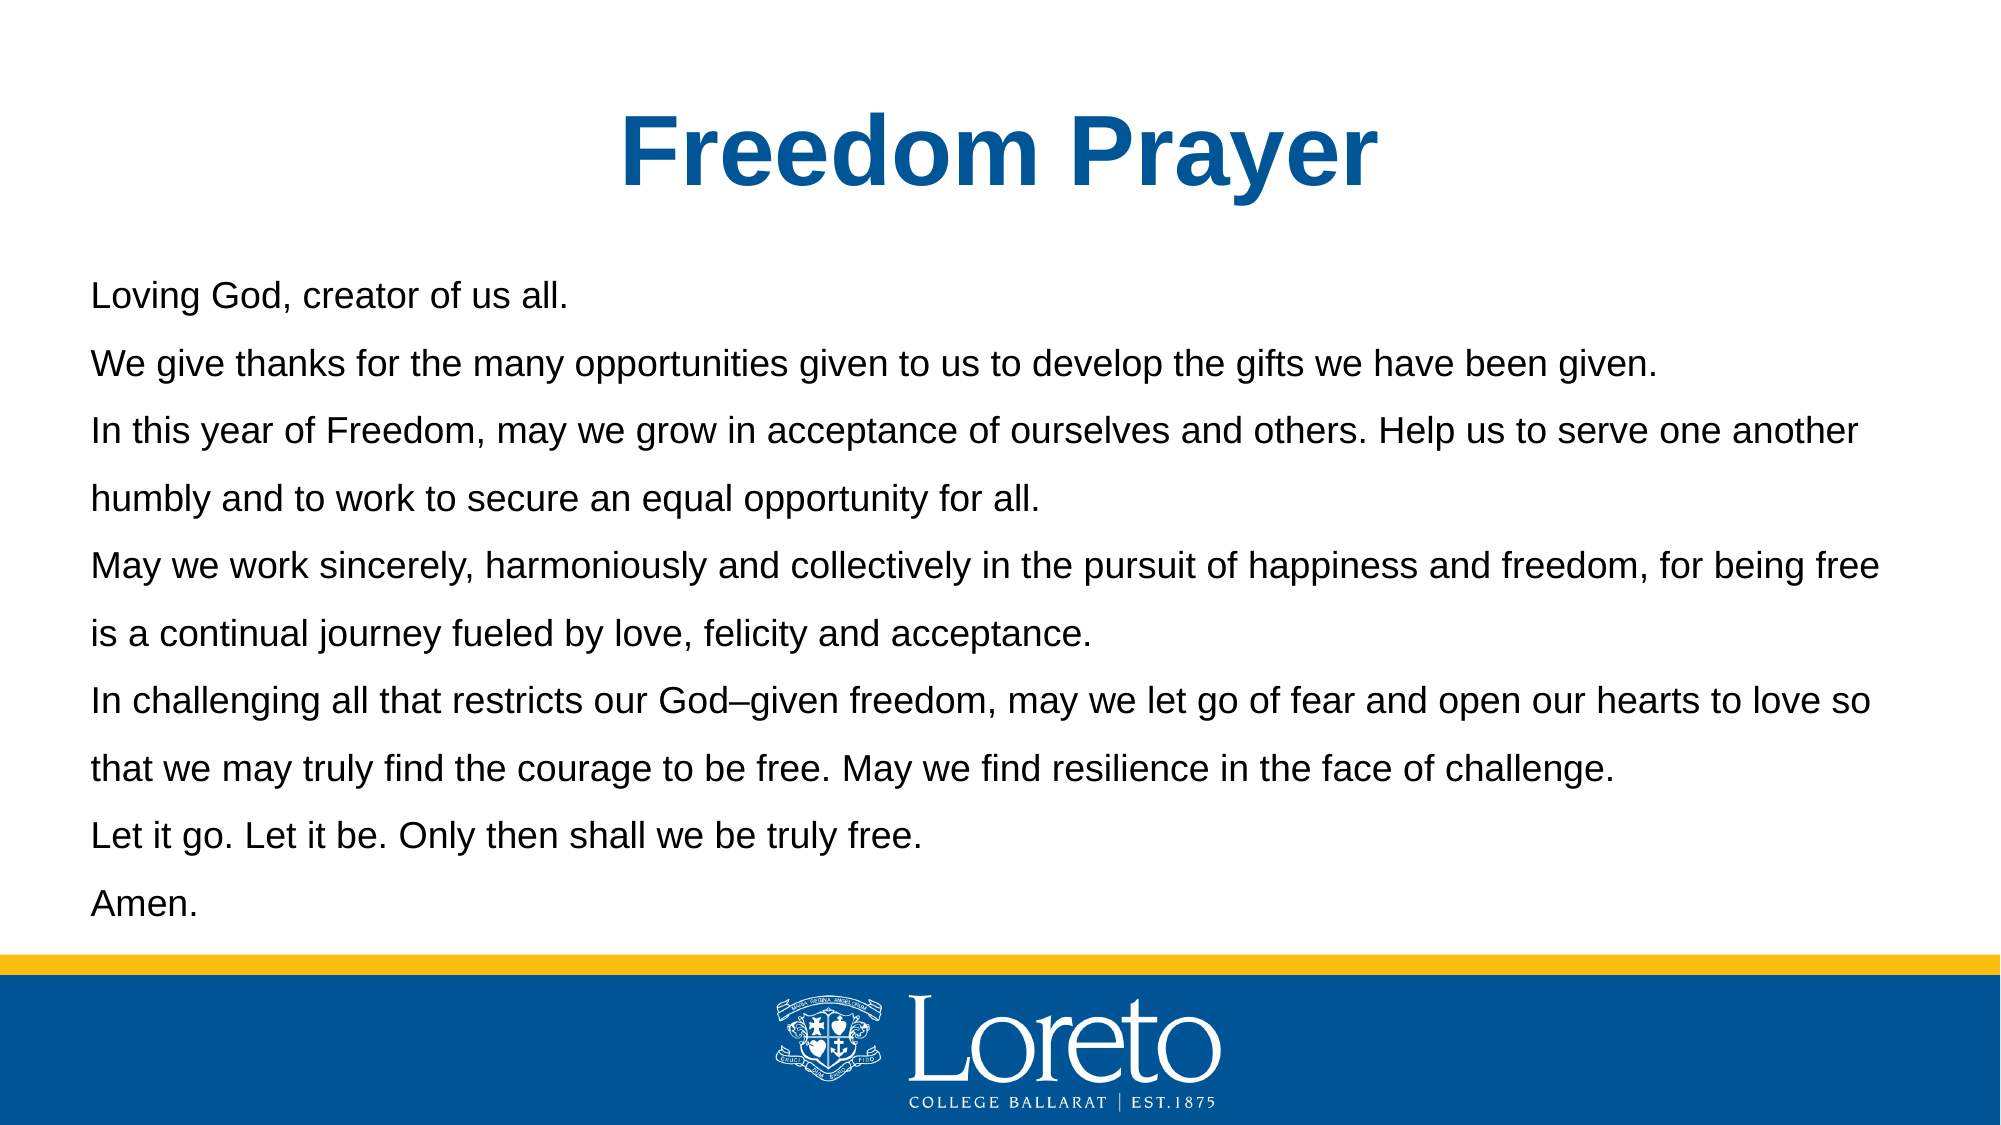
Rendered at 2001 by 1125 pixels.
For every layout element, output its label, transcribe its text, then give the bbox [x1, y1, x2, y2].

picture [0, 975, 2001, 1125]
text_box Loving God, creator of us all. We give thanks for the many opportunities given to us to develop the gifts we have been given. In this year of Freedom, may we grow in acceptance of ourselves and others. Help us to serve one another humbly and to work to secure an equal opportunity for all. May we work sincerely, harmoniously and collectively in the pursuit of happiness and freedom, for being free is a continual journey fueled by love, felicity and acceptance. In challenging all that restricts our God–given freedom, may we let go of fear and open our hearts to love so that we may truly find the courage to be free. May we find resilience in the face of challenge. Let it go. Let it be. Only then shall we be truly free. Amen. [75, 241, 1924, 999]
text_box Freedom Prayer [522, 78, 1478, 214]
